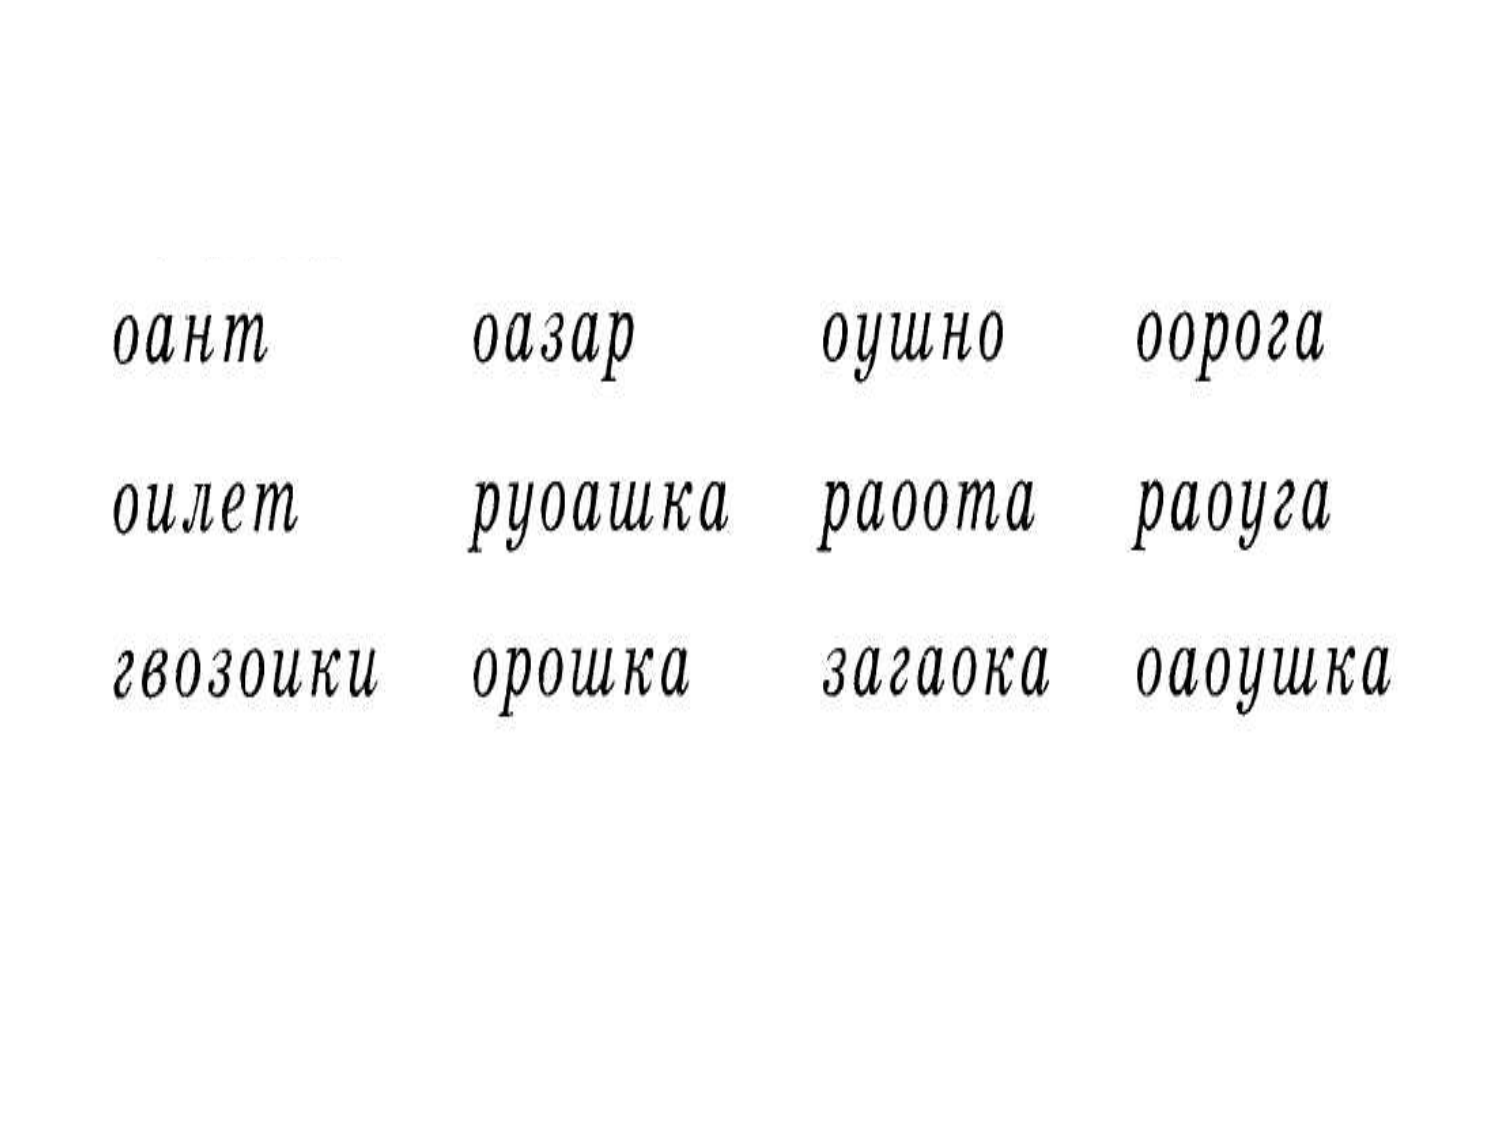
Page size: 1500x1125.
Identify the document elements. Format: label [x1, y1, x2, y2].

picture [93, 257, 1430, 762]
